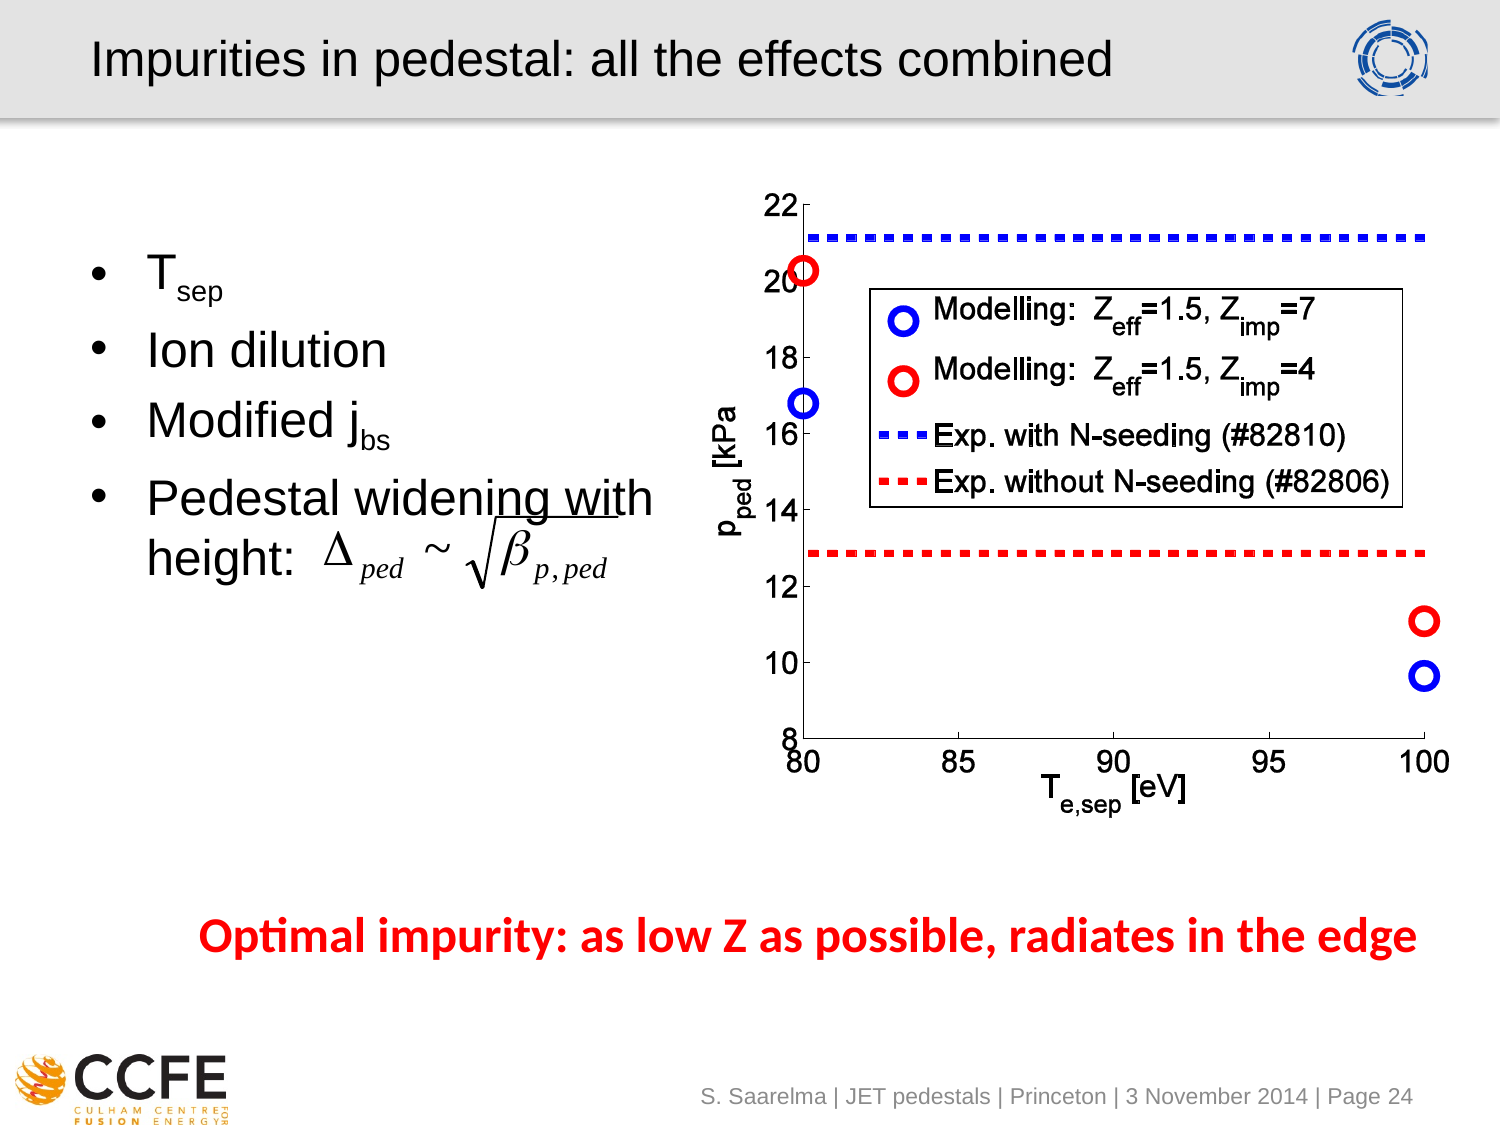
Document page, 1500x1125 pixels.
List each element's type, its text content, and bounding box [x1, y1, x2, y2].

list Tsep Ion dilution Modified jbs Pedestal widening with height: [75, 231, 685, 1035]
title Impurities in pedestal: all the effects combined [75, 0, 1139, 130]
text_box Optimal impurity: as low Z as possible, radiates in the edge [183, 895, 1434, 970]
picture [698, 154, 1500, 820]
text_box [314, 505, 630, 600]
picture [15, 1054, 228, 1125]
footer S. Saarelma | JET pedestals | Princeton | 3 November 2014 | Page 24 [76, 1073, 1429, 1118]
